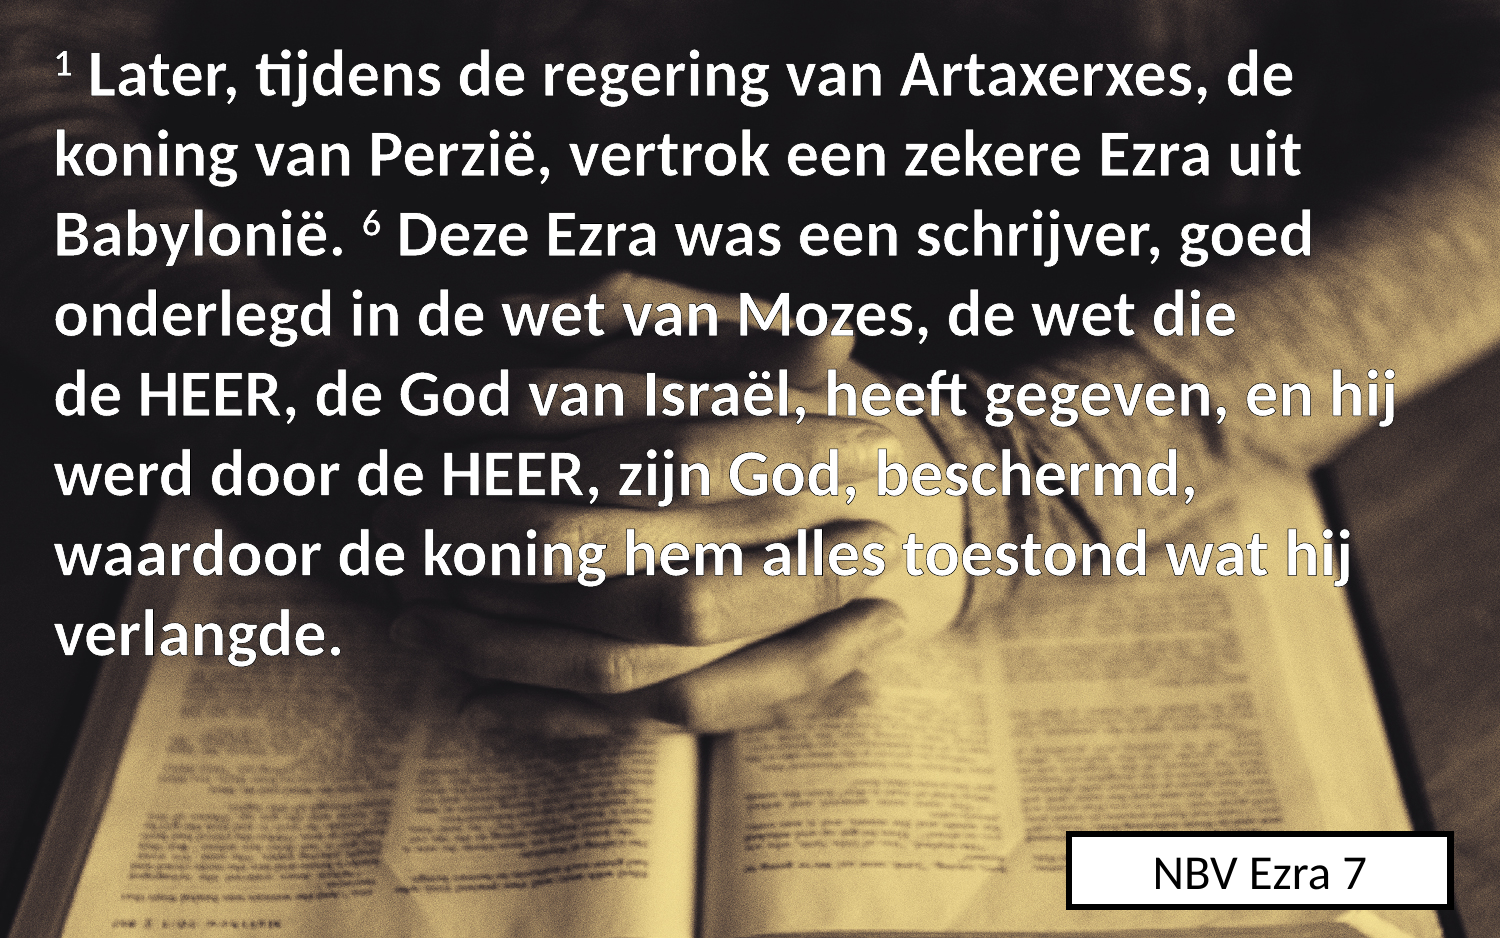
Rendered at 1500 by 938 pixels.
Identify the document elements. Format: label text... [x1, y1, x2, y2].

text_box 1 Later, tijdens de regering van Artaxerxes, de koning van Perzië, vertrok een zekere Ezra uit Babylonië. 6 Deze Ezra was een schrijver, goed onderlegd in de wet van Mozes, de wet die de HEER, de God van Israël, heeft gegeven, en hij werd door de HEER, zijn God, beschermd, waardoor de koning hem alles toestond wat hij verlangde. [38, 21, 1470, 677]
text_box NBV Ezra 7 [1068, 833, 1451, 907]
picture [0, 0, 1500, 938]
